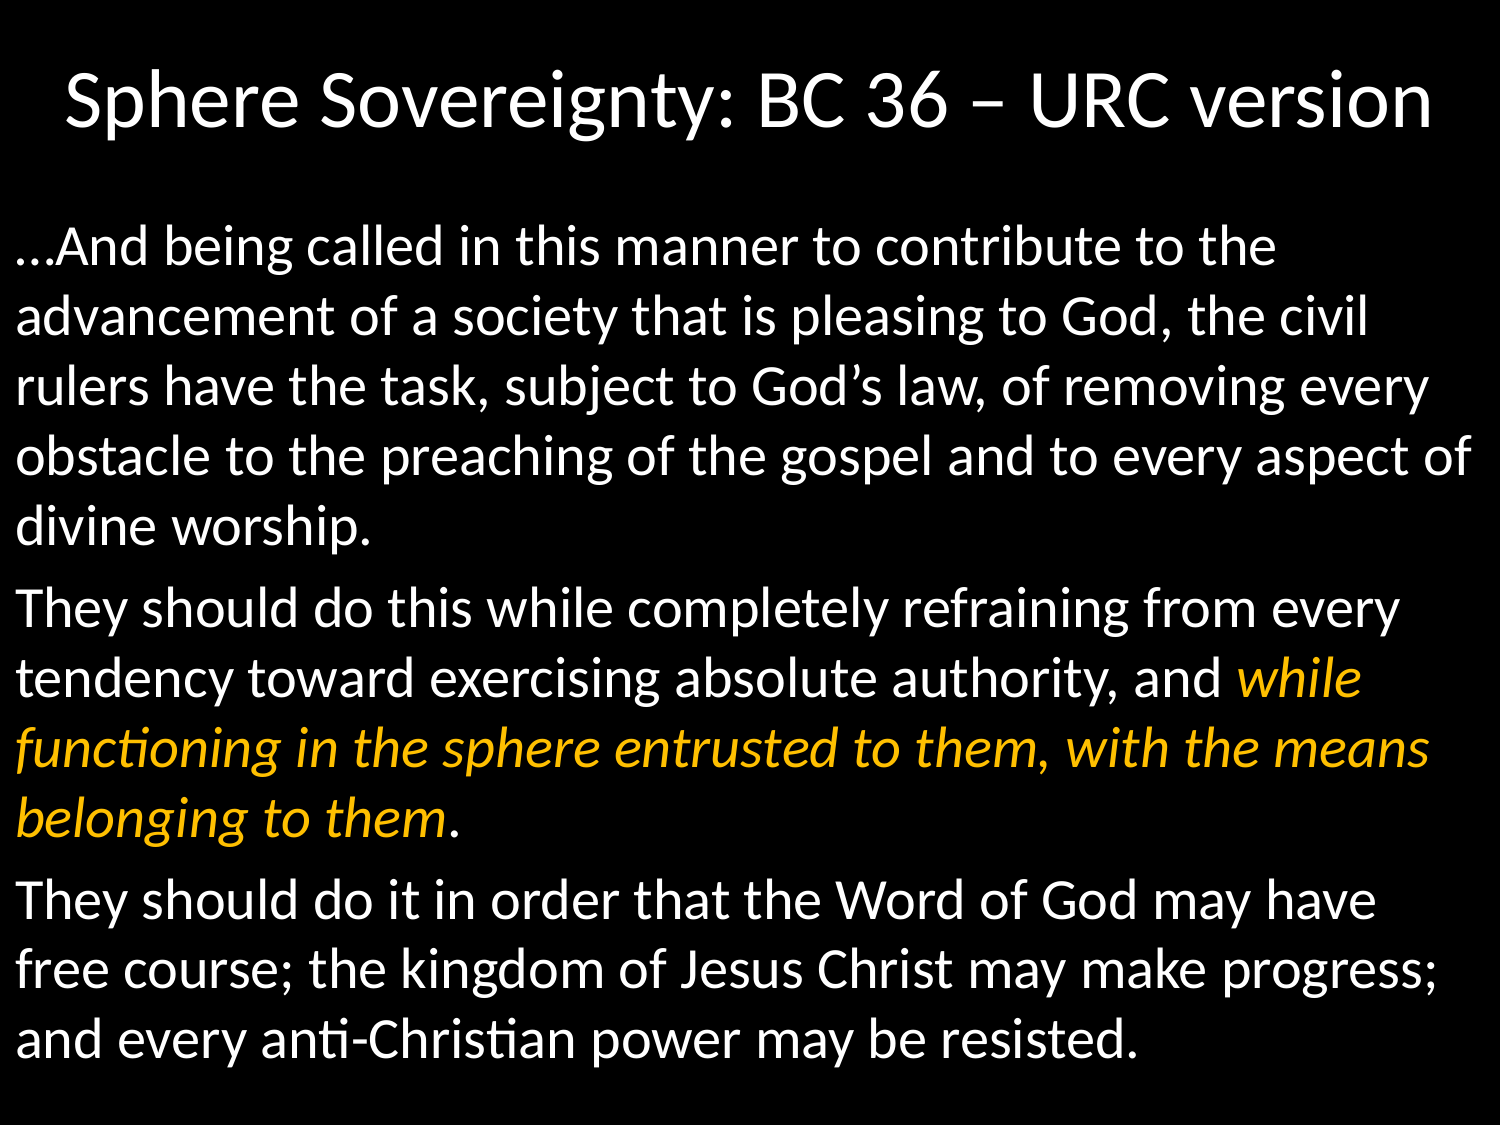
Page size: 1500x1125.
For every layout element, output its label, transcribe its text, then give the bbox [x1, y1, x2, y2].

list …And being called in this manner to contribute to the advancement of a society that is pleasing to God, the civil rulers have the task, subject to God’s law, of removing every obstacle to the preaching of the gospel and to every aspect of divine worship. They should do this while completely refraining from every tendency toward exercising absolute authority, and while functioning in the sphere entrusted to them, with the means belonging to them. They should do it in order that the Word of God may have free course; the kingdom of Jesus Christ may make progress; and every anti-Christian power may be resisted. [0, 200, 1500, 1125]
title Sphere Sovereignty: BC 36 – URC version [0, 0, 1500, 188]
